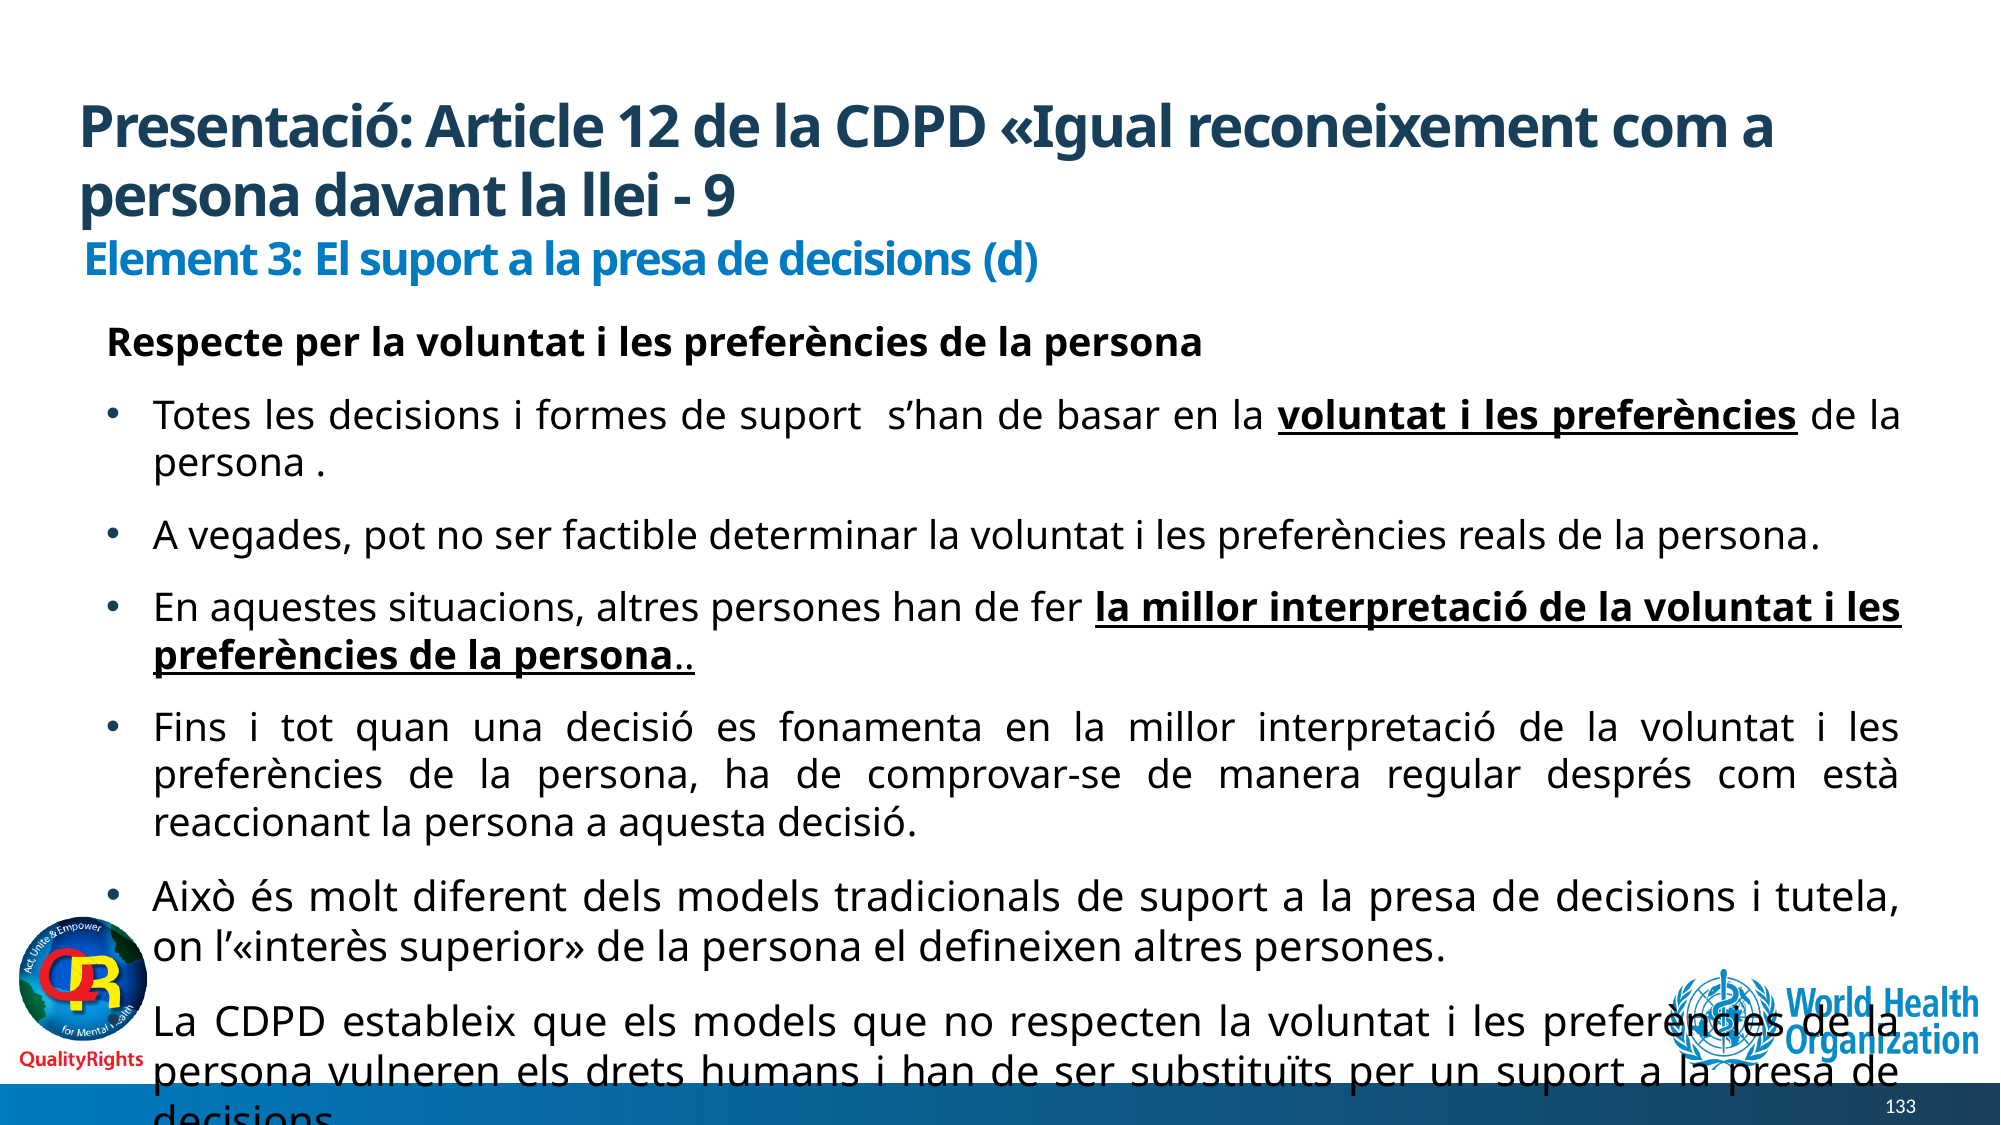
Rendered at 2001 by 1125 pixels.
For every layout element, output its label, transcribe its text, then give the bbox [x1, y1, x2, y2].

list Element 3: El suport a la presa de decisions (d) [83, 225, 1917, 285]
title Presentació: Article 12 de la CDPD «Igual reconeixement com a persona davant la llei - 9 [63, 83, 1907, 147]
list Respecte per la voluntat i les preferències de la persona Totes les decisions i formes de suport s’han de basar en la voluntat i les preferències de la persona . A vegades, pot no ser factible determinar la voluntat i les preferències reals de la persona. En aquestes situacions, altres persones han de fer la millor interpretació de la voluntat i les preferències de la persona.. Fins i tot quan una decisió es fonamenta en la millor interpretació de la voluntat i les preferències de la persona, ha de comprovar-se de manera regular després com està reaccionant la persona a aquesta decisió. Això és molt diferent dels models tradicionals de suport a la presa de decisions i tutela, on l’«interès superior» de la persona el defineixen altres persones. La CDPD estableix que els models que no respecten la voluntat i les preferències de la persona vulneren els drets humans i han de ser substituïts per un suport a la presa de decisions. [91, 309, 1917, 1069]
picture [0, 899, 162, 1084]
picture [1716, 969, 1978, 1070]
